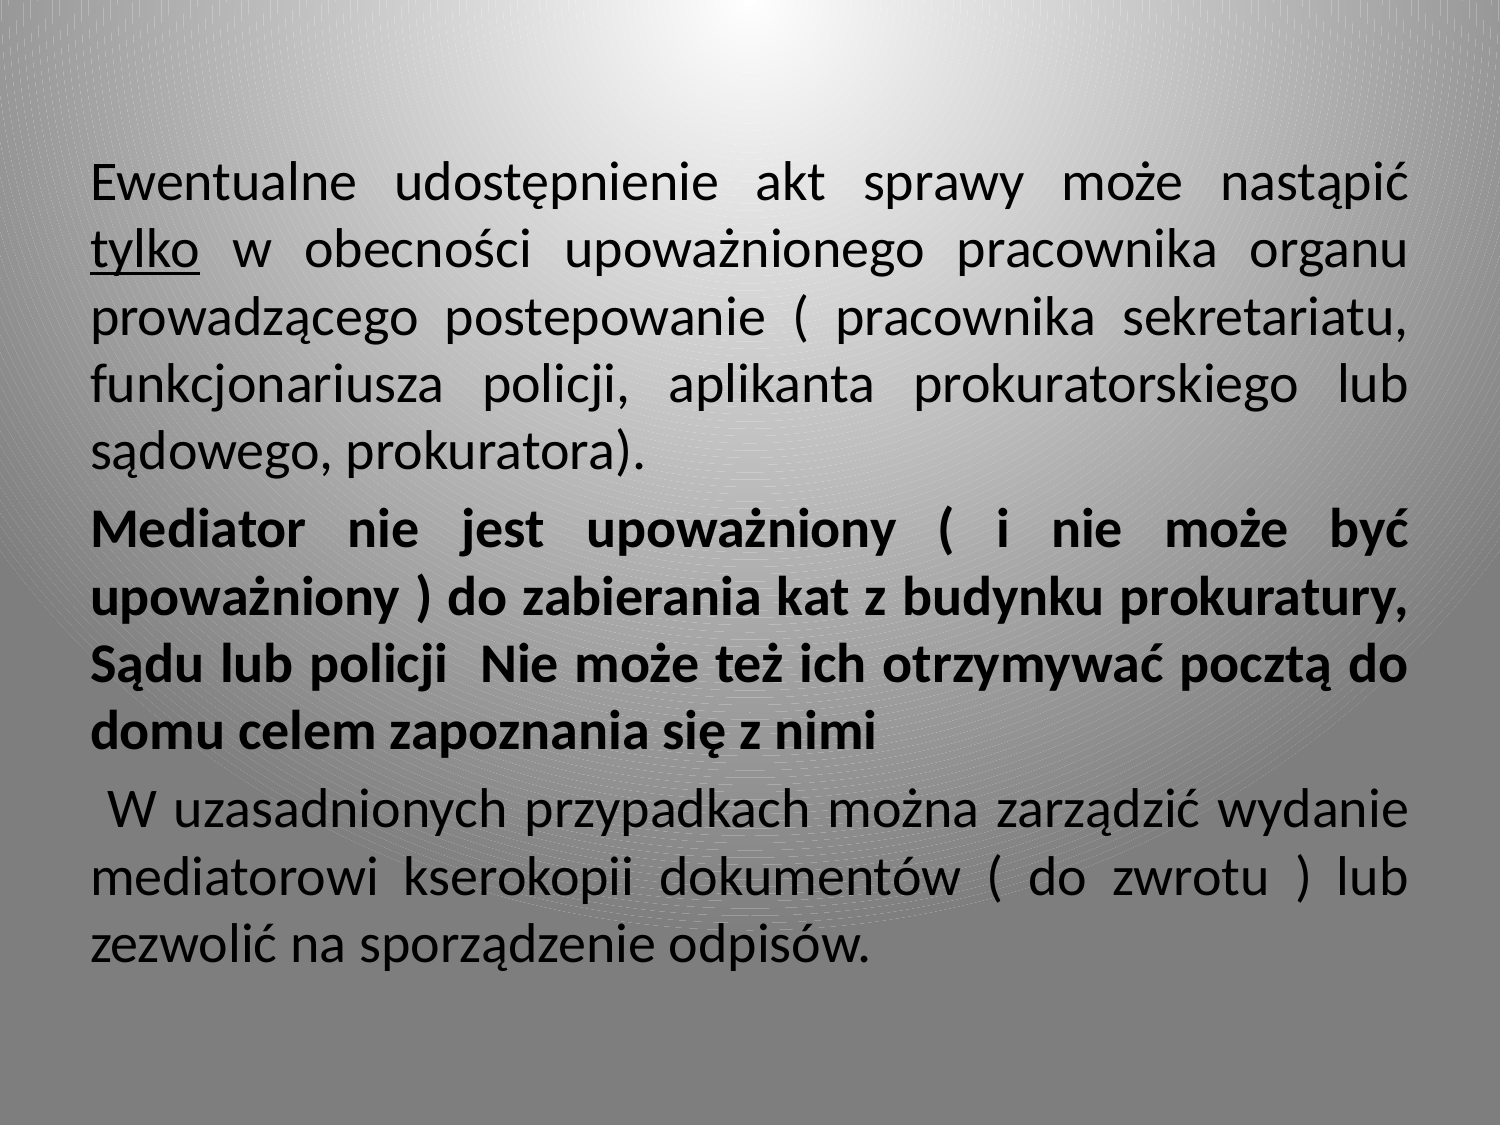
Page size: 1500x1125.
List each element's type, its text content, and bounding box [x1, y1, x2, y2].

list Ewentualne udostępnienie akt sprawy może nastąpić tylko w obecności upoważnionego pracownika organu prowadzącego postepowanie ( pracownika sekretariatu, funkcjonariusza policji, aplikanta prokuratorskiego lub sądowego, prokuratora). Mediator nie jest upoważniony ( i nie może być upoważniony ) do zabierania kat z budynku prokuratury, Sądu lub policji Nie może też ich otrzymywać pocztą do domu celem zapoznania się z nimi W uzasadnionych przypadkach można zarządzić wydanie mediatorowi kserokopii dokumentów ( do zwrotu ) lub zezwolić na sporządzenie odpisów. [74, 136, 1426, 1006]
